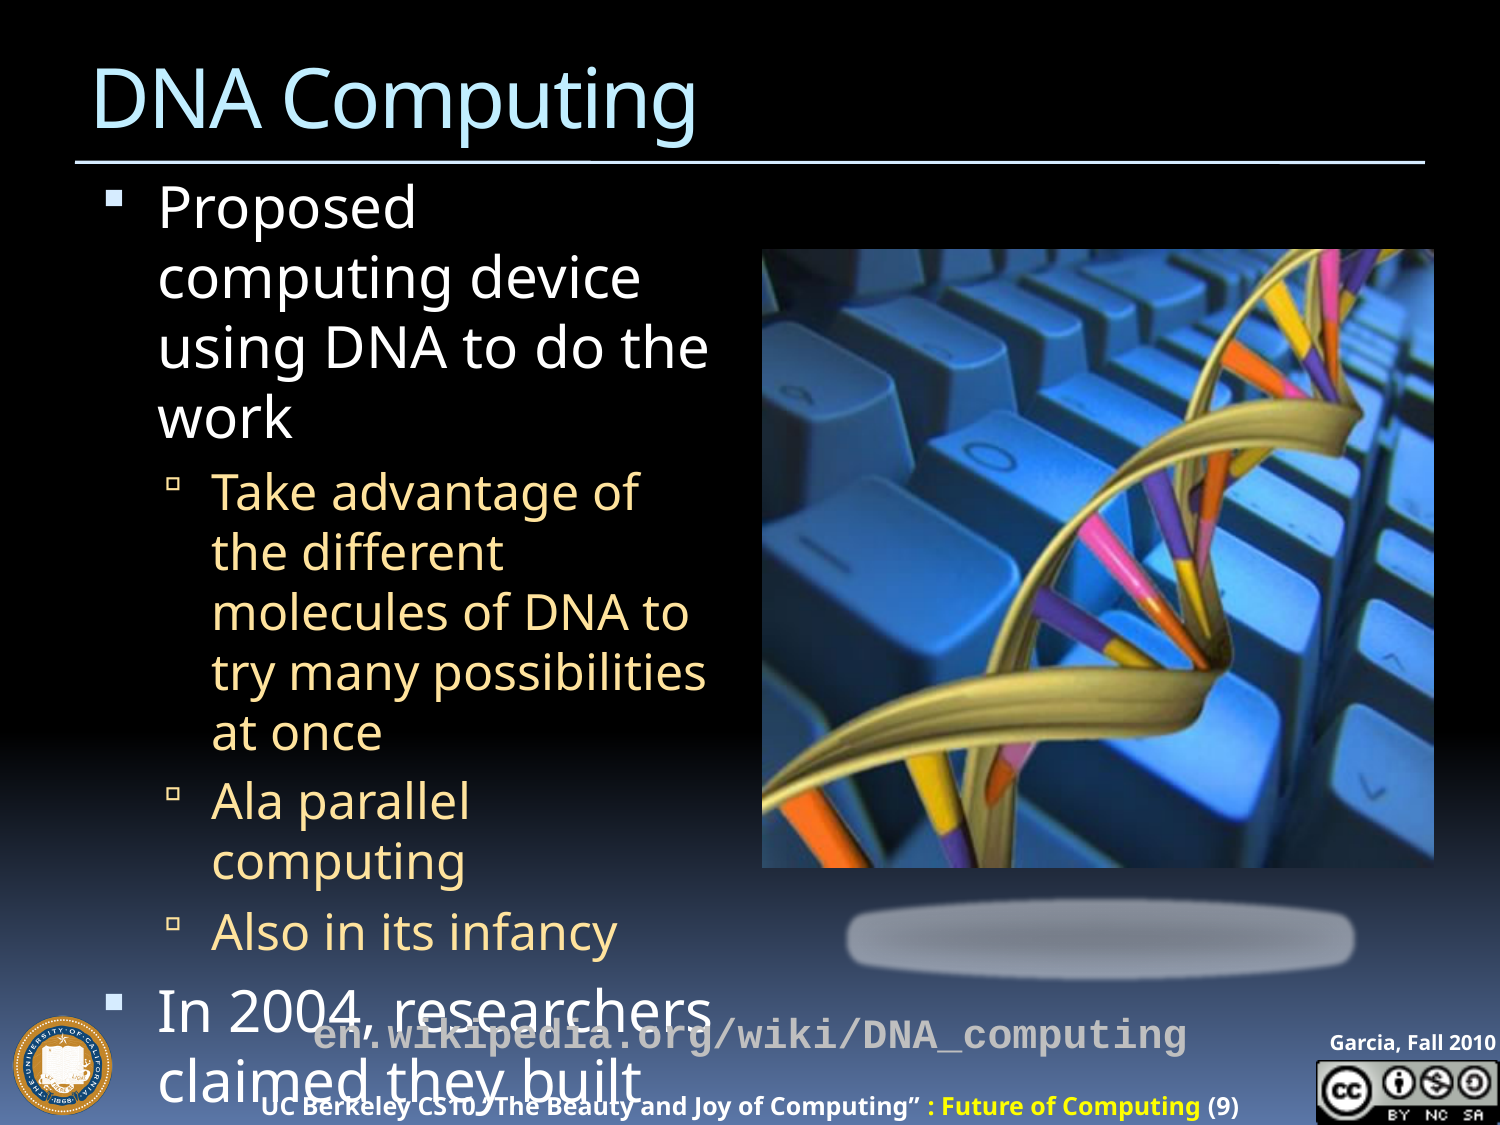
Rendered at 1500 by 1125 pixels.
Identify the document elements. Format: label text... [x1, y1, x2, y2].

title DNA Computing [75, 37, 1425, 163]
picture [762, 249, 1434, 869]
list Proposed computing device using DNA to do the work Take advantage of the different molecules of DNA to try many possibilities at once Ala parallel computing Also in its infancy In 2004, researchers claimed they built one Paper in “Nature” [74, 162, 738, 963]
picture [12, 1015, 113, 1116]
picture [1316, 1060, 1500, 1125]
text_box en.wikipedia.org/wiki/DNA_computing [174, 999, 1325, 1065]
